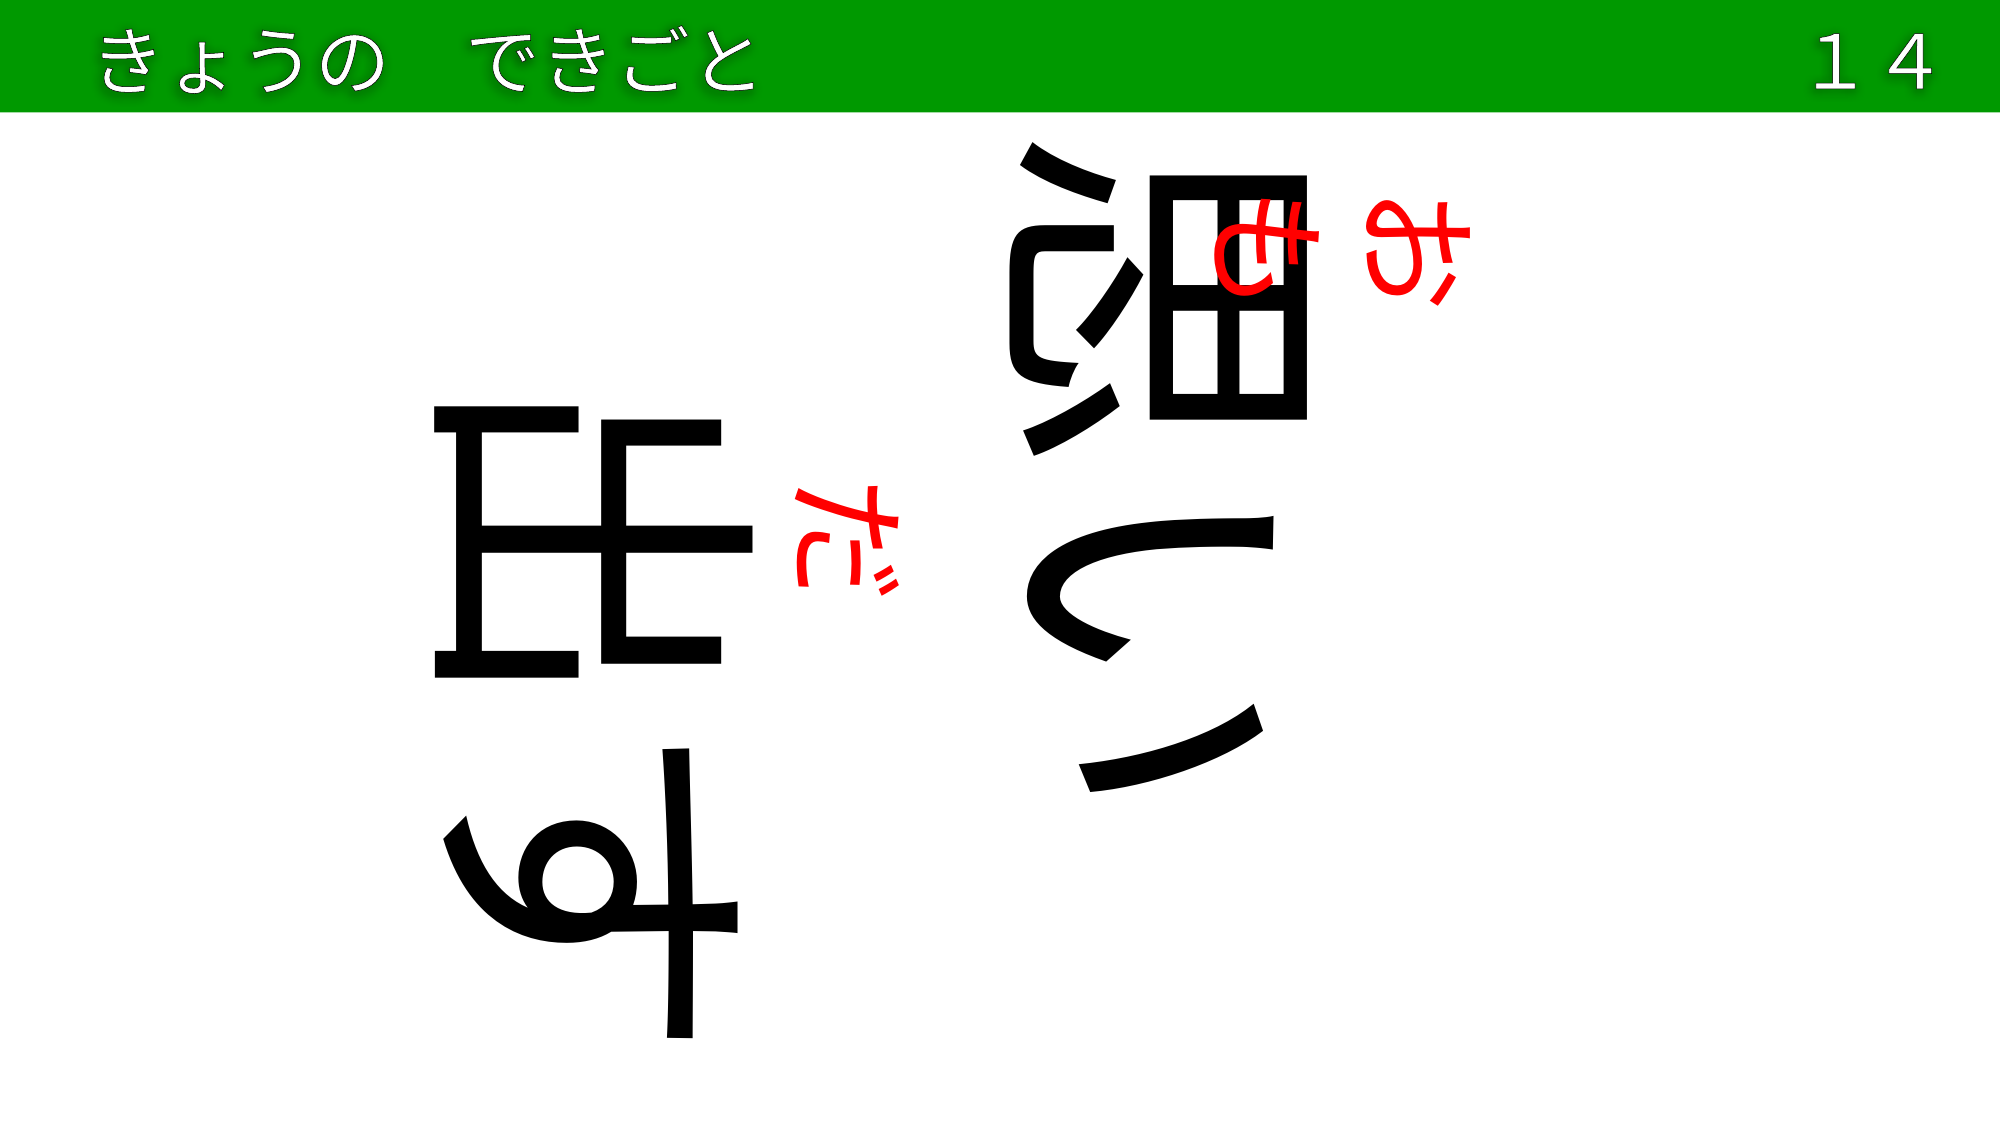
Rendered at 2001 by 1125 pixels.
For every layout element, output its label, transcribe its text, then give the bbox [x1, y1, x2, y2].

text_box １４ [1782, 6, 1963, 112]
text_box きょうの できごと [75, 6, 1020, 112]
text_box おも [1320, 172, 1503, 447]
text_box 思い [934, 110, 1387, 882]
text_box [0, 0, 2000, 113]
text_box 出す [366, 352, 818, 1125]
text_box だ [752, 463, 934, 605]
